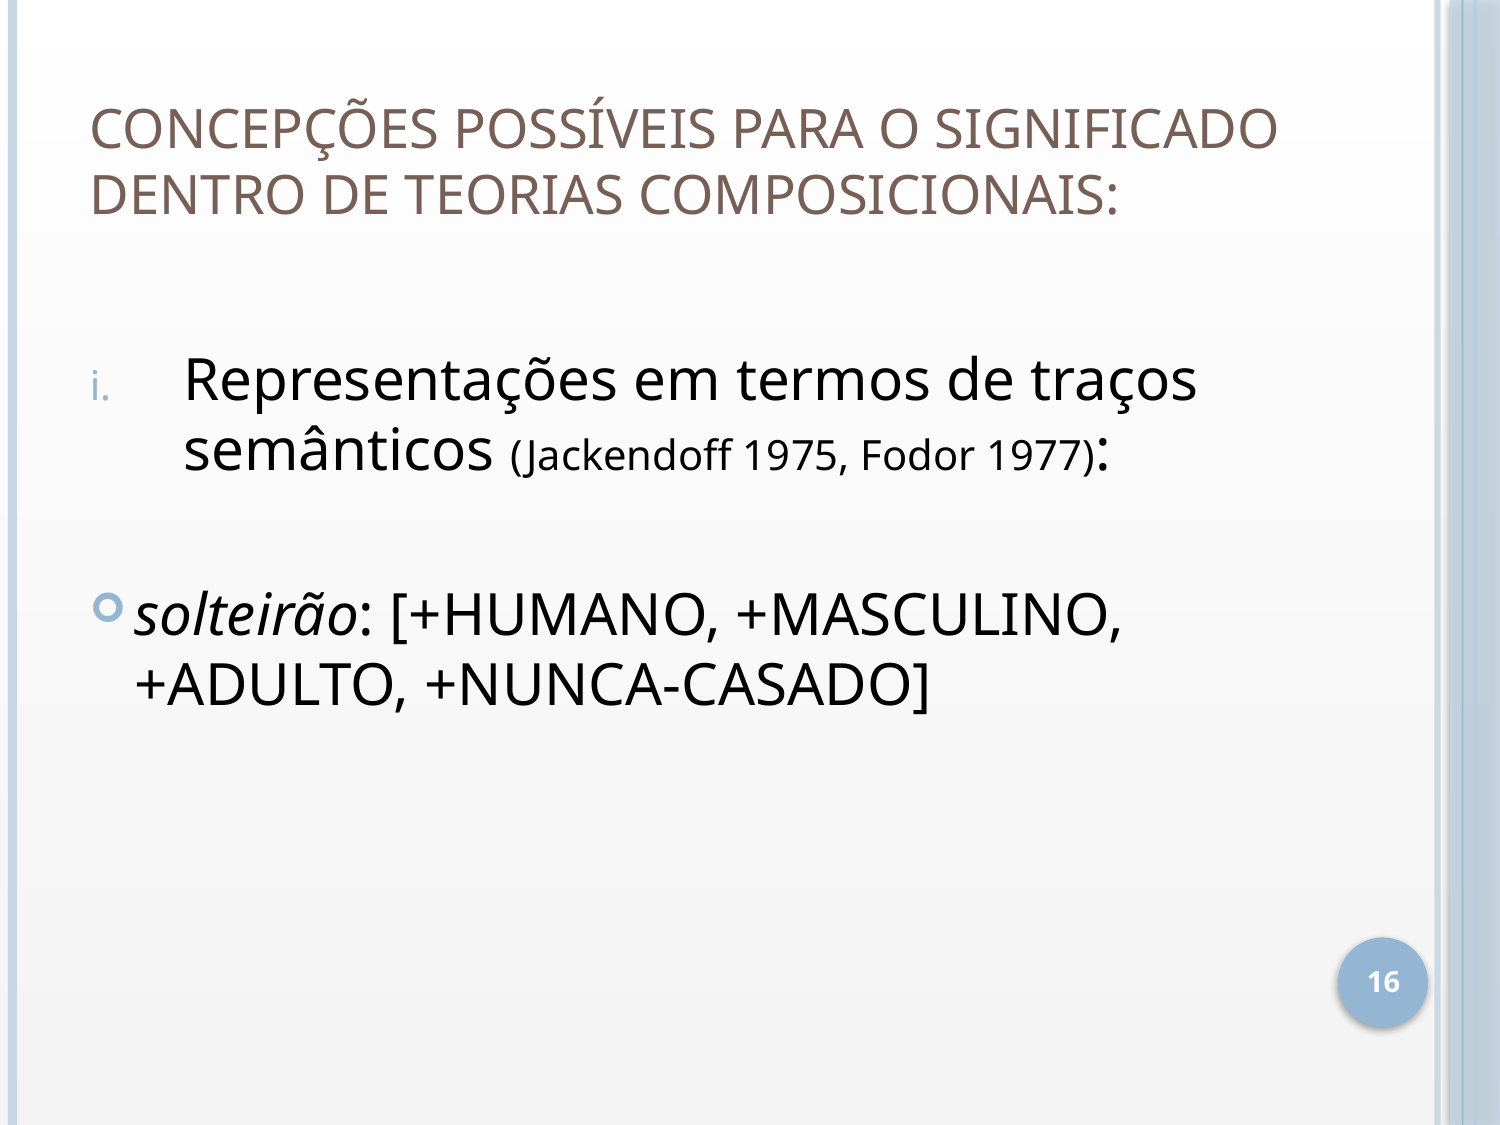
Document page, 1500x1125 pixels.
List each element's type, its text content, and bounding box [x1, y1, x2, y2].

title Concepções possíveis para o significado dentro de teorias composicionais: [75, 45, 1300, 233]
slide_number 16 [1333, 940, 1434, 1027]
list Representações em termos de traços semânticos (Jackendoff 1975, Fodor 1977): solteirão: [+humano, +masculino, +adulto, +nunca-casado] [75, 262, 1300, 1062]
